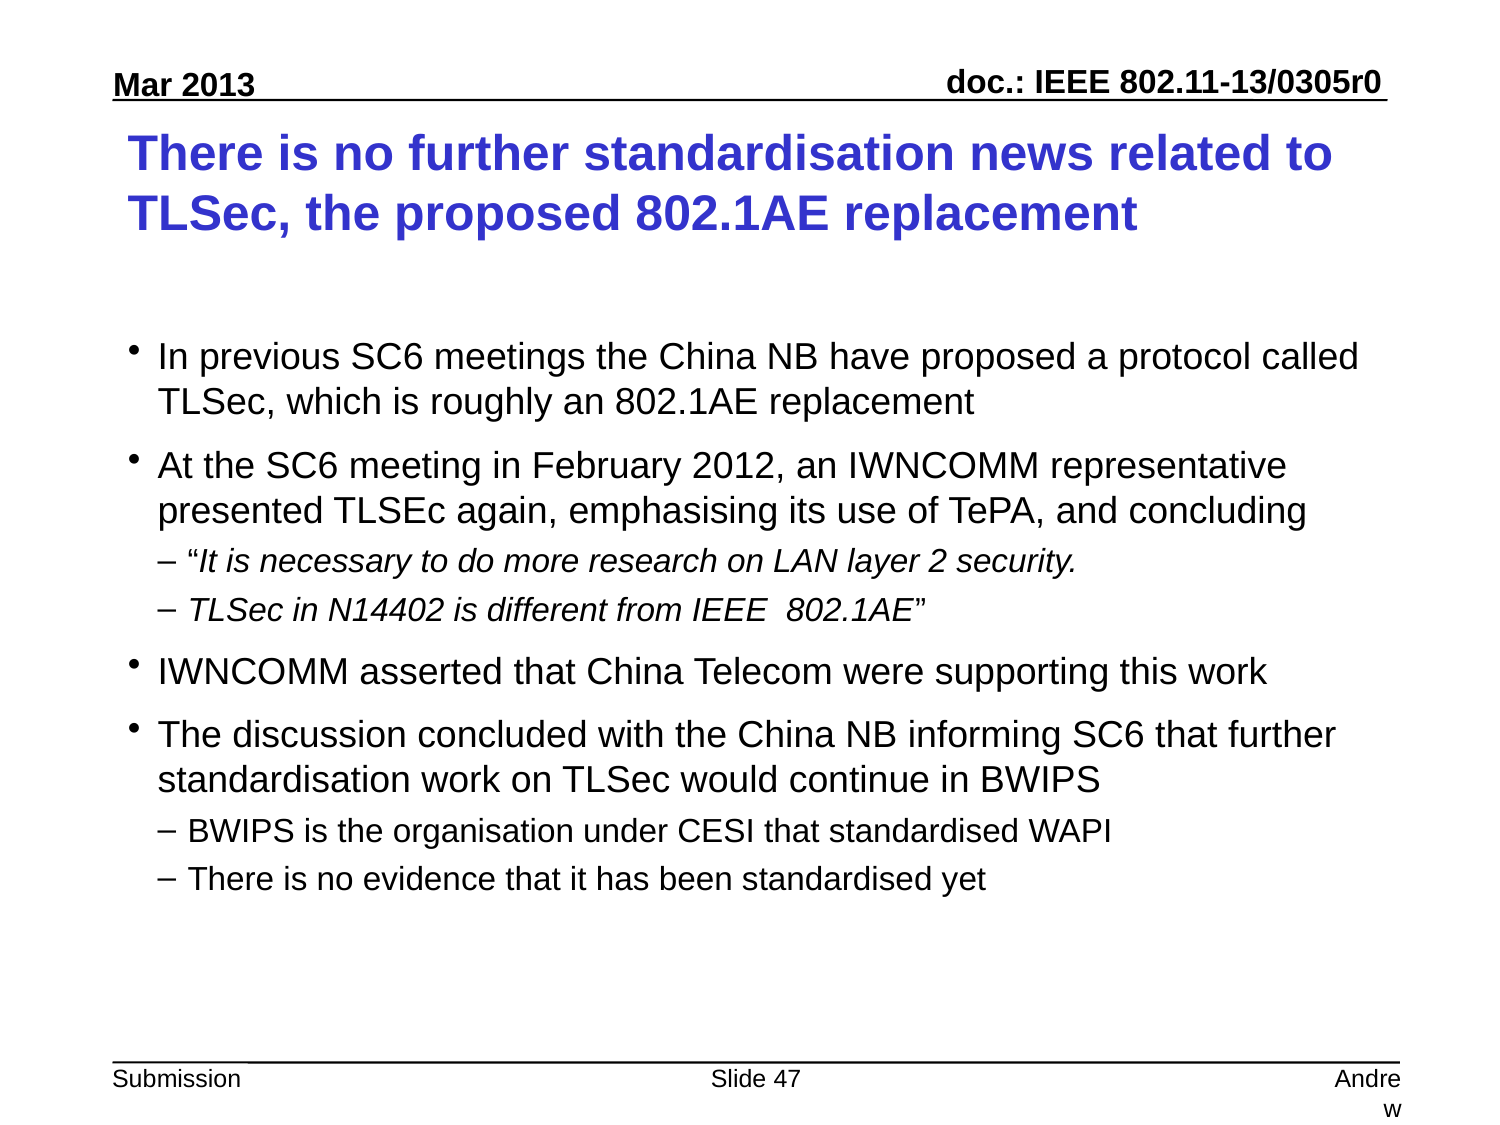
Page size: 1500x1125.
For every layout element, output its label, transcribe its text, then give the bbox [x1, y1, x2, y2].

list In previous SC6 meetings the China NB have proposed a protocol called TLSec, which is roughly an 802.1AE replacement At the SC6 meeting in February 2012, an IWNCOMM representative presented TLSEc again, emphasising its use of TePA, and concluding “It is necessary to do more research on LAN layer 2 security. TLSec in N14402 is different from IEEE 802.1AE” IWNCOMM asserted that China Telecom were supporting this work The discussion concluded with the China NB informing SC6 that further standardisation work on TLSec would continue in BWIPS BWIPS is the organisation under CESI that standardised WAPI There is no evidence that it has been standardised yet [112, 324, 1388, 1000]
slide_number Slide 47 [709, 1061, 803, 1093]
footer Andrew Myles, Cisco [1320, 1061, 1402, 1093]
title There is no further standardisation news related to TLSec, the proposed 802.1AE replacement [112, 112, 1388, 288]
